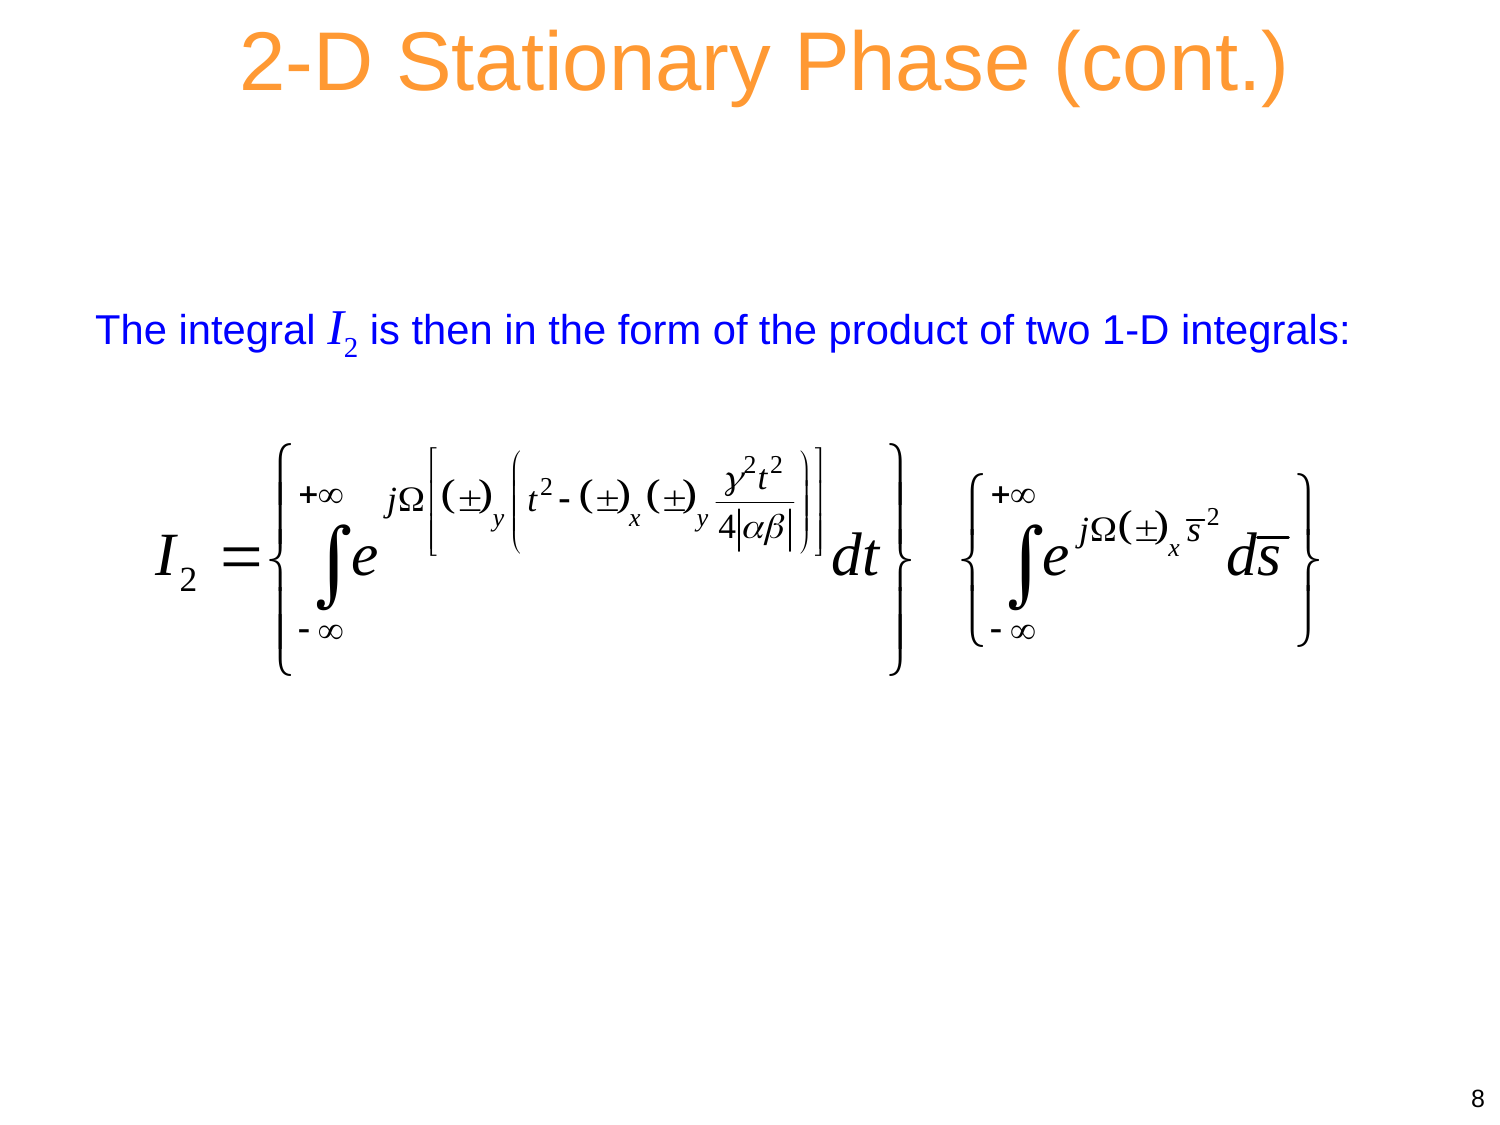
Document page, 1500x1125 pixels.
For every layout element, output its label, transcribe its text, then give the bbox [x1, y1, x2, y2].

text_box The integral I2 is then in the form of the product of two 1-D integrals: [80, 287, 1366, 371]
slide_number 8 [1187, 1074, 1500, 1125]
text_box 2-D Stationary Phase (cont.) [125, 0, 1405, 115]
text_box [144, 431, 1332, 689]
